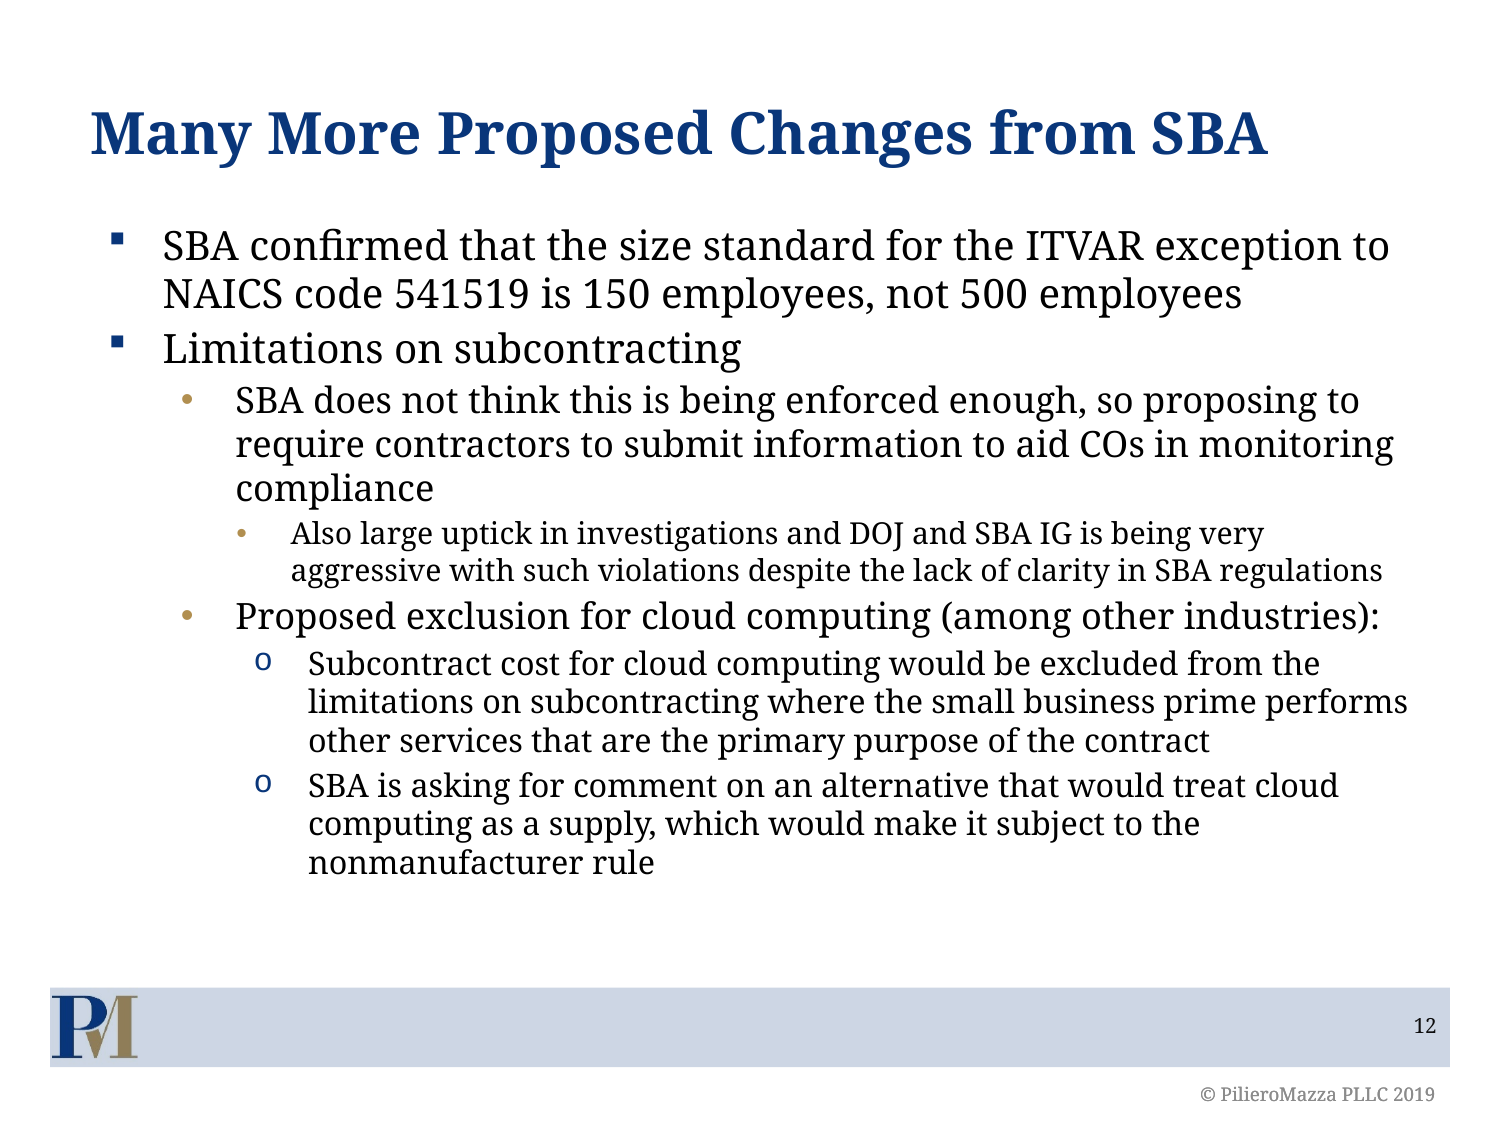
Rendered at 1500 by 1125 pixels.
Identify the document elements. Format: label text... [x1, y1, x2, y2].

title Many More Proposed Changes from SBA [75, 62, 1425, 200]
picture [52, 987, 138, 1067]
list SBA confirmed that the size standard for the ITVAR exception to NAICS code 541519 is 150 employees, not 500 employees Limitations on subcontracting SBA does not think this is being enforced enough, so proposing to require contractors to submit information to aid COs in monitoring compliance Also large uptick in investigations and DOJ and SBA IG is being very aggressive with such violations despite the lack of clarity in SBA regulations Proposed exclusion for cloud computing (among other industries): Subcontract cost for cloud computing would be excluded from the limitations on subcontracting where the small business prime performs other services that are the primary purpose of the contract SBA is asking for comment on an alternative that would treat cloud computing as a supply, which would make it subject to the nonmanufacturer rule [75, 212, 1425, 955]
